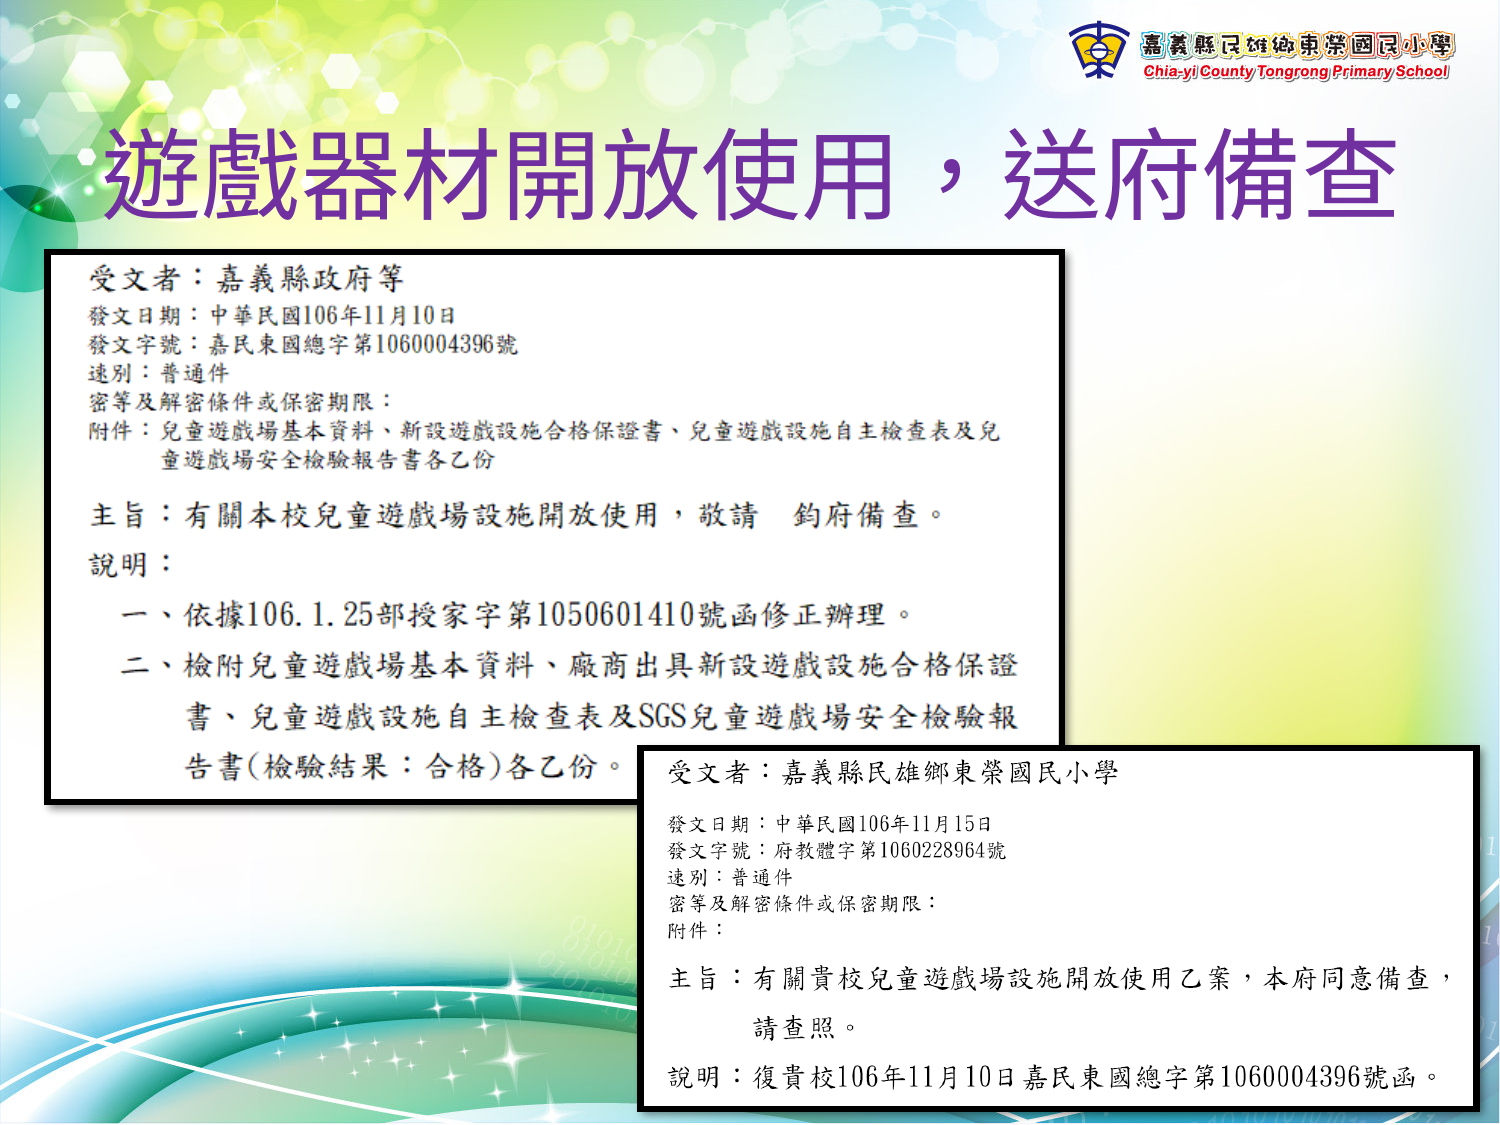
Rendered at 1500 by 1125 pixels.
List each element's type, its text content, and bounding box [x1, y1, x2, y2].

title 遊戲器材開放使用，送府備查 [76, 101, 1427, 244]
picture [0, 0, 1500, 1125]
